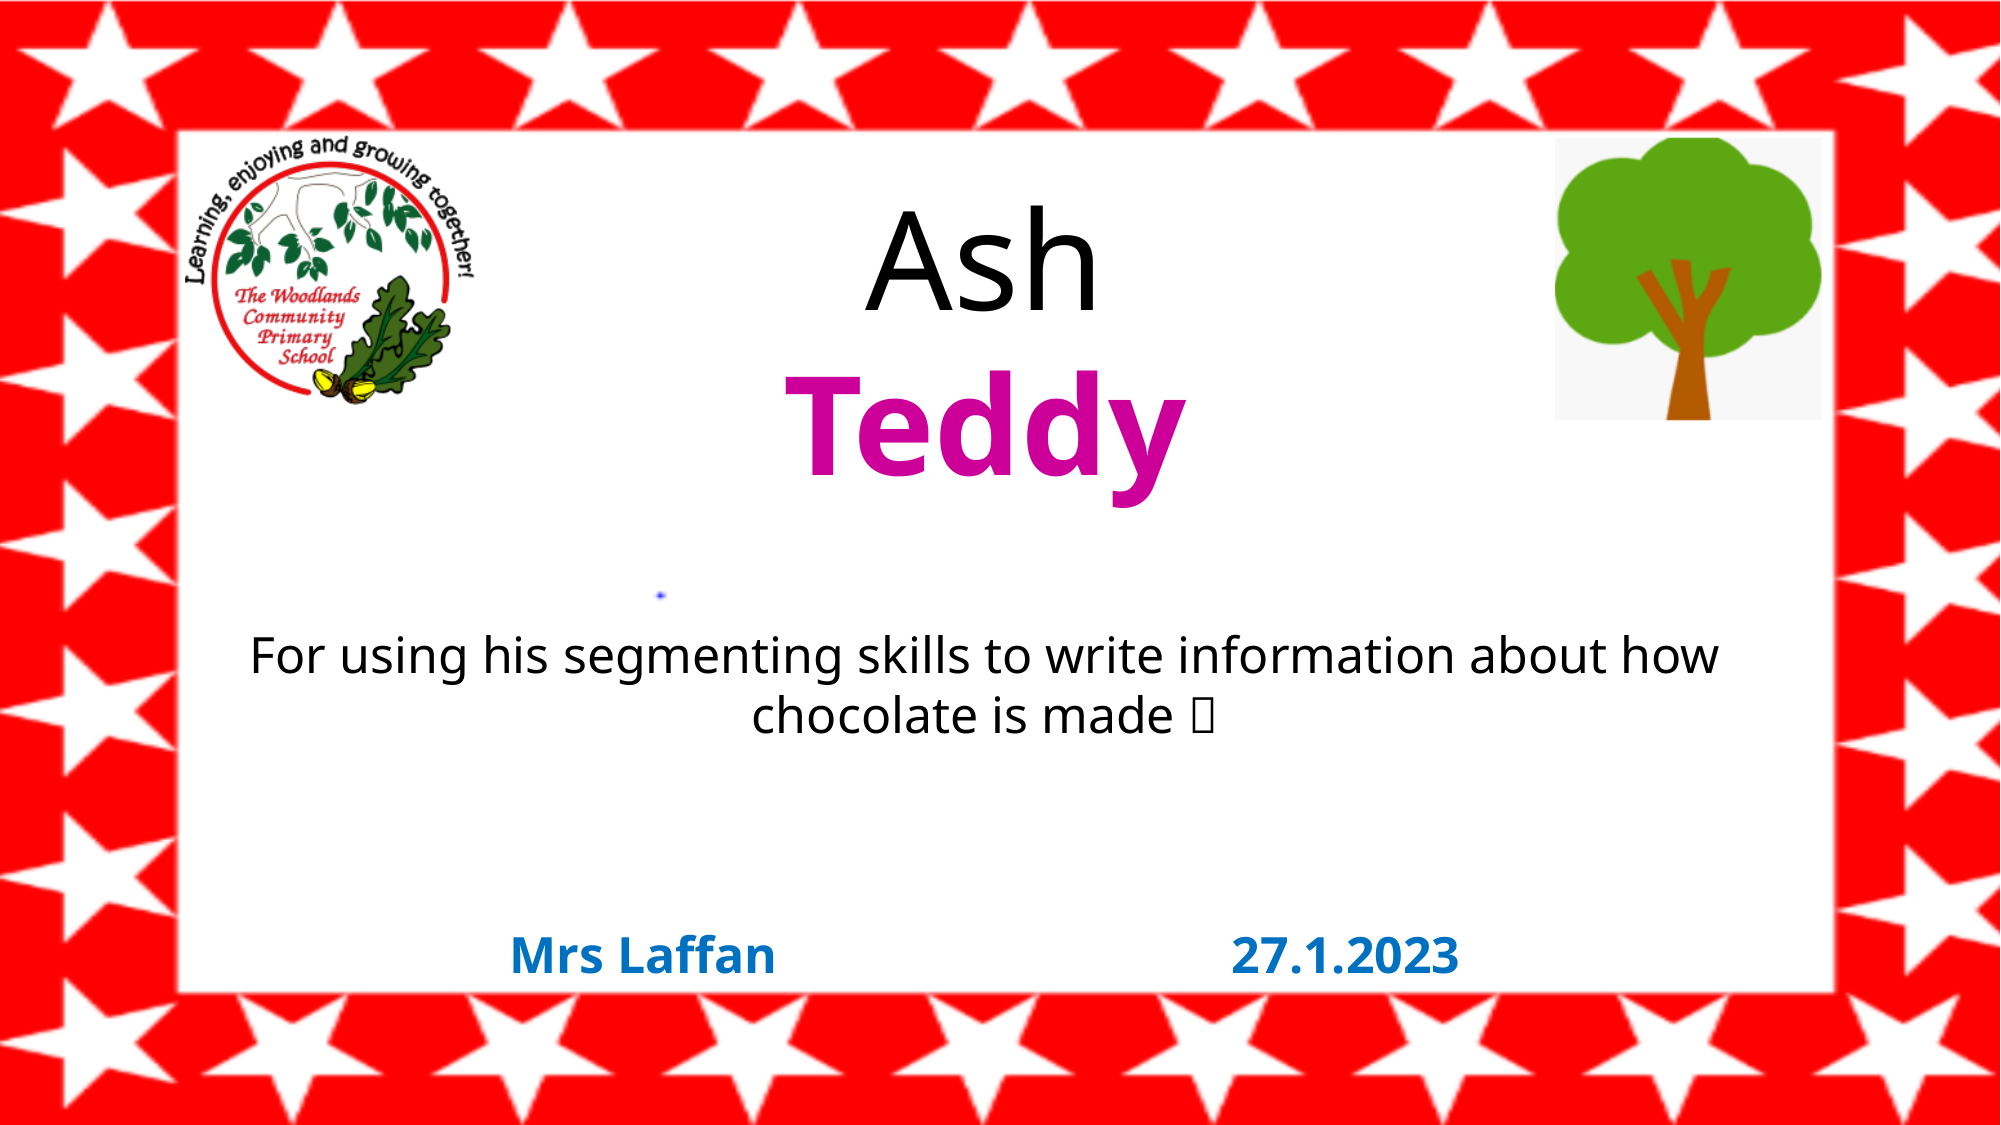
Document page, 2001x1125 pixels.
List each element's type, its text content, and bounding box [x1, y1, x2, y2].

text_box Ash Teddy For using his segmenting skills to write information about how chocolate is made  Mrs Laffan 27.1.2023 [1563, 422, 1785, 1051]
picture [0, 0, 2000, 1125]
text_box Ash Teddy For using his segmenting skills to write information about how chocolate is made  Mrs Laffan 27.1.2023 [185, 405, 437, 1051]
